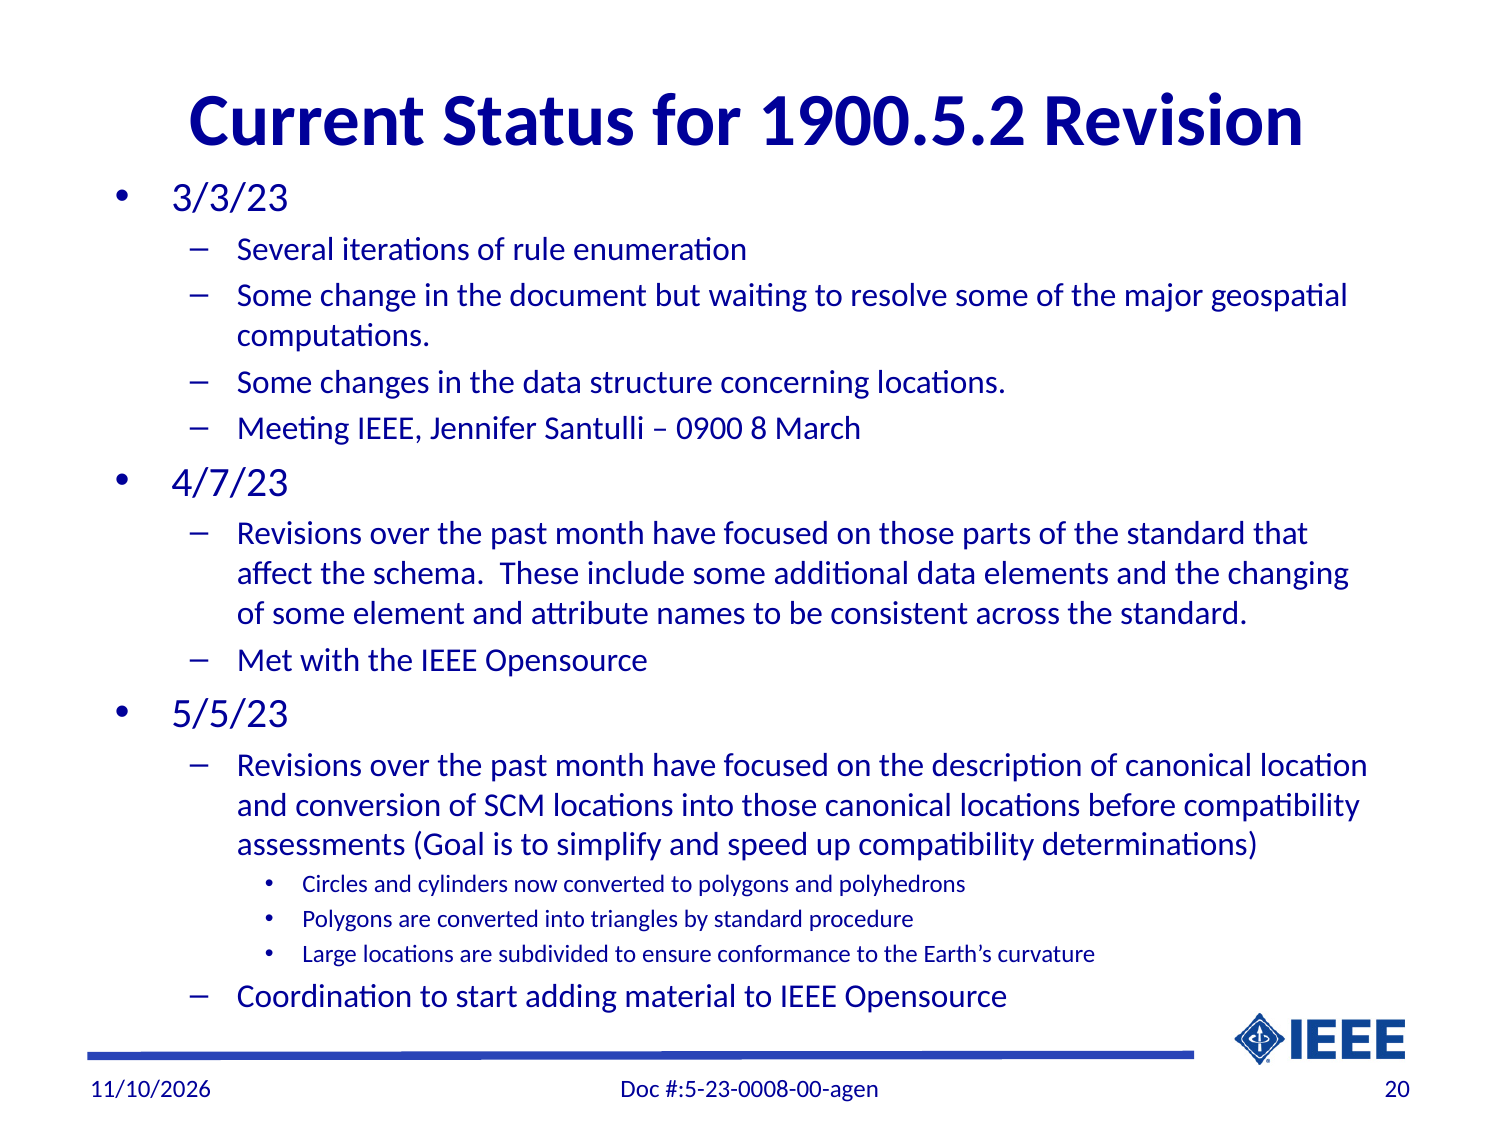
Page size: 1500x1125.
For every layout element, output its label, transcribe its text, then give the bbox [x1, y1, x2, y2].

footer Doc #:5-23-0008-00-agen [512, 1057, 988, 1118]
picture [1231, 1011, 1406, 1057]
slide_number 20 [1074, 1057, 1425, 1118]
title Current Status for 1900.5.2 Revision [73, 22, 1424, 210]
list 3/3/23 Several iterations of rule enumeration Some change in the document but waiting to resolve some of the major geospatial computations. Some changes in the data structure concerning locations. Meeting IEEE, Jennifer Santulli – 0900 8 March 4/7/23 Revisions over the past month have focused on those parts of the standard that affect the schema. These include some additional data elements and the changing of some element and attribute names to be consistent across the standard. Met with the IEEE Opensource 5/5/23 Revisions over the past month have focused on the description of canonical location and conversion of SCM locations into those canonical locations before compatibility assessments (Goal is to simplify and speed up compatibility determinations) Circles and cylinders now converted to polygons and polyhedrons Polygons are converted into triangles by standard procedure Large locations are subdivided to ensure conformance to the Earth’s curvature Coordination to start adding material to IEEE Opensource [99, 162, 1400, 1038]
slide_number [75, 1057, 425, 1118]
